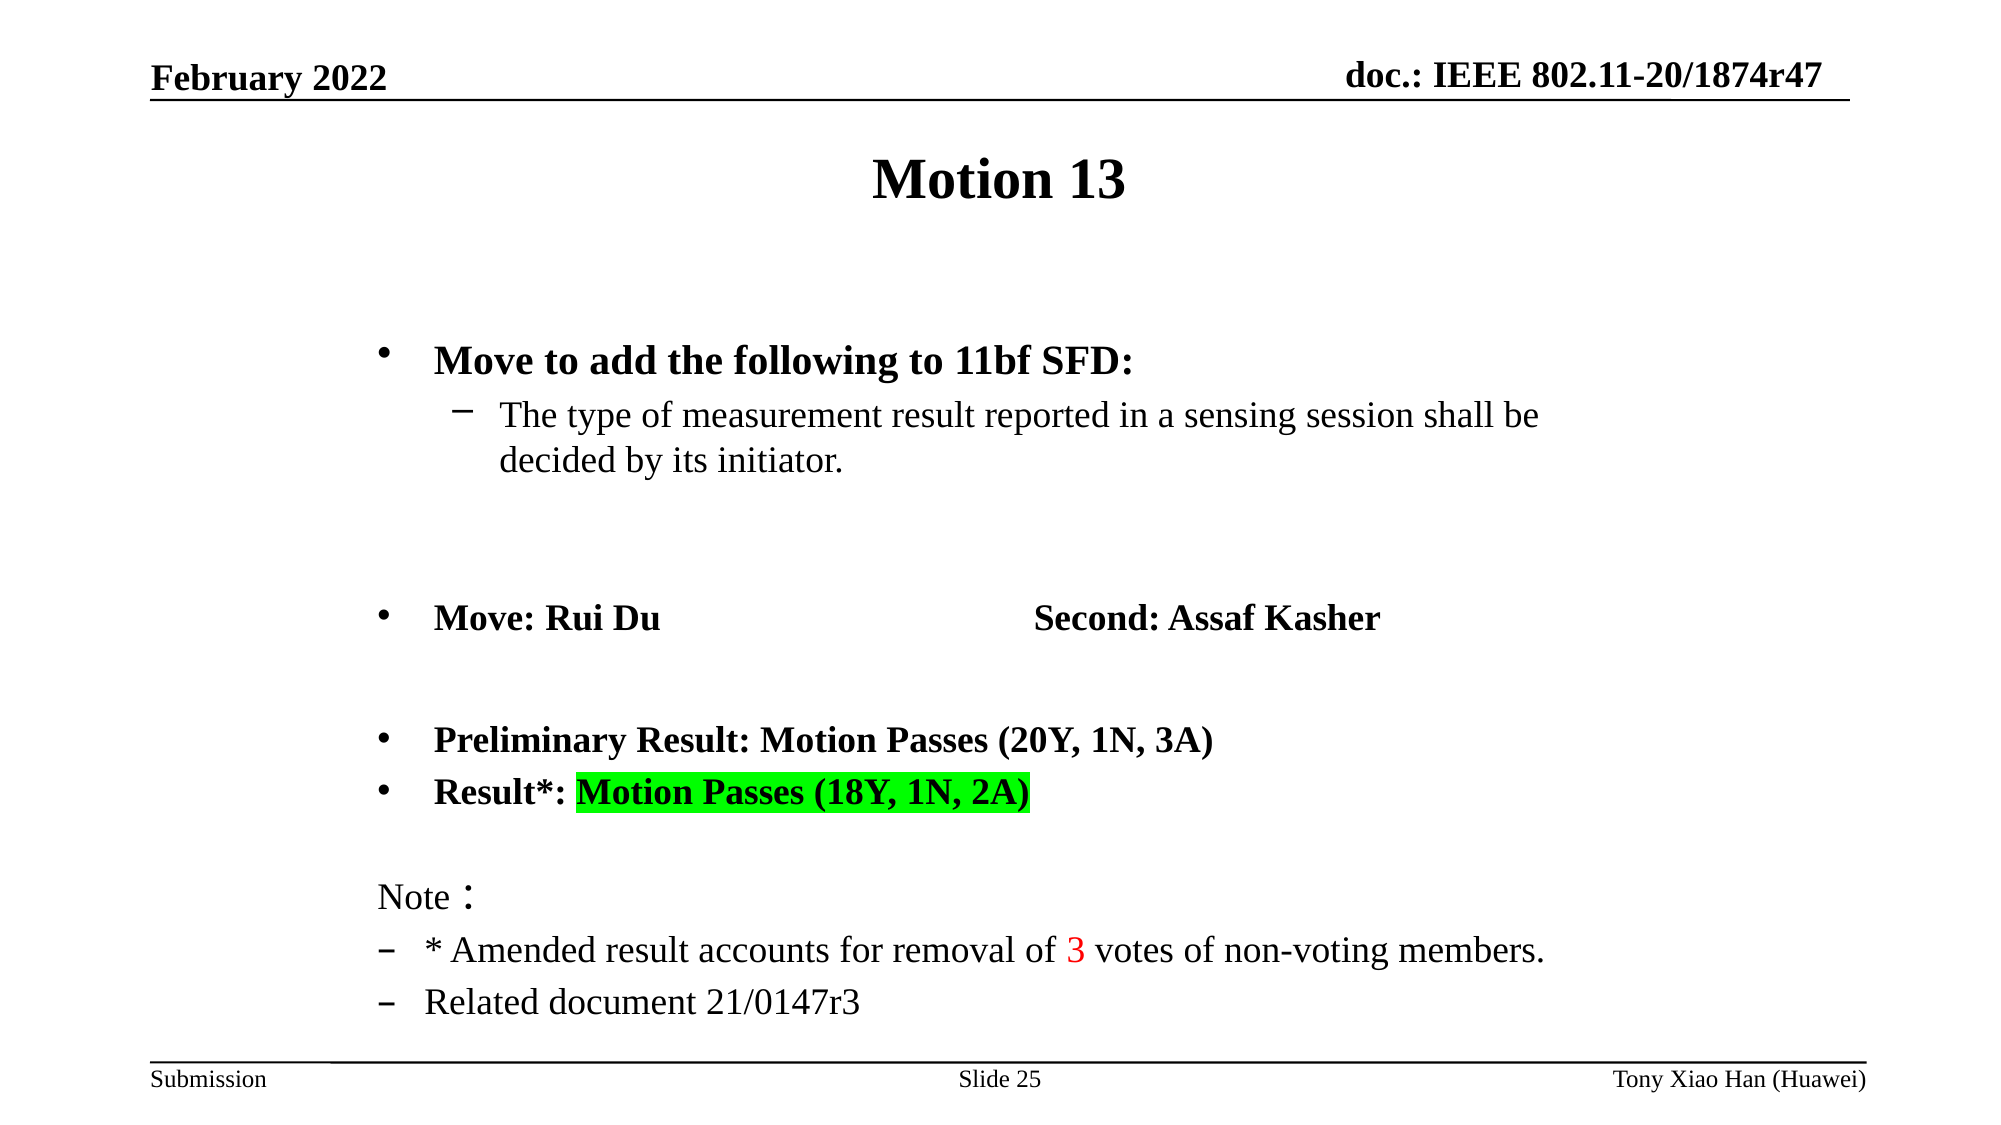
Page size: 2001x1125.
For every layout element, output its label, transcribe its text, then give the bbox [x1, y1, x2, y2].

text_box Motion 13 [362, 87, 1638, 263]
text_box Move to add the following to 11bf SFD: The type of measurement result reported in a sensing session shall be decided by its initiator. Move: Rui Du Second: Assaf Kasher Preliminary Result: Motion Passes (20Y, 1N, 3A) Result*: Motion Passes (18Y, 1N, 2A) Note： * Amended result accounts for removal of 3 votes of non-voting members. Related document 21/0147r3 [362, 324, 1638, 1013]
